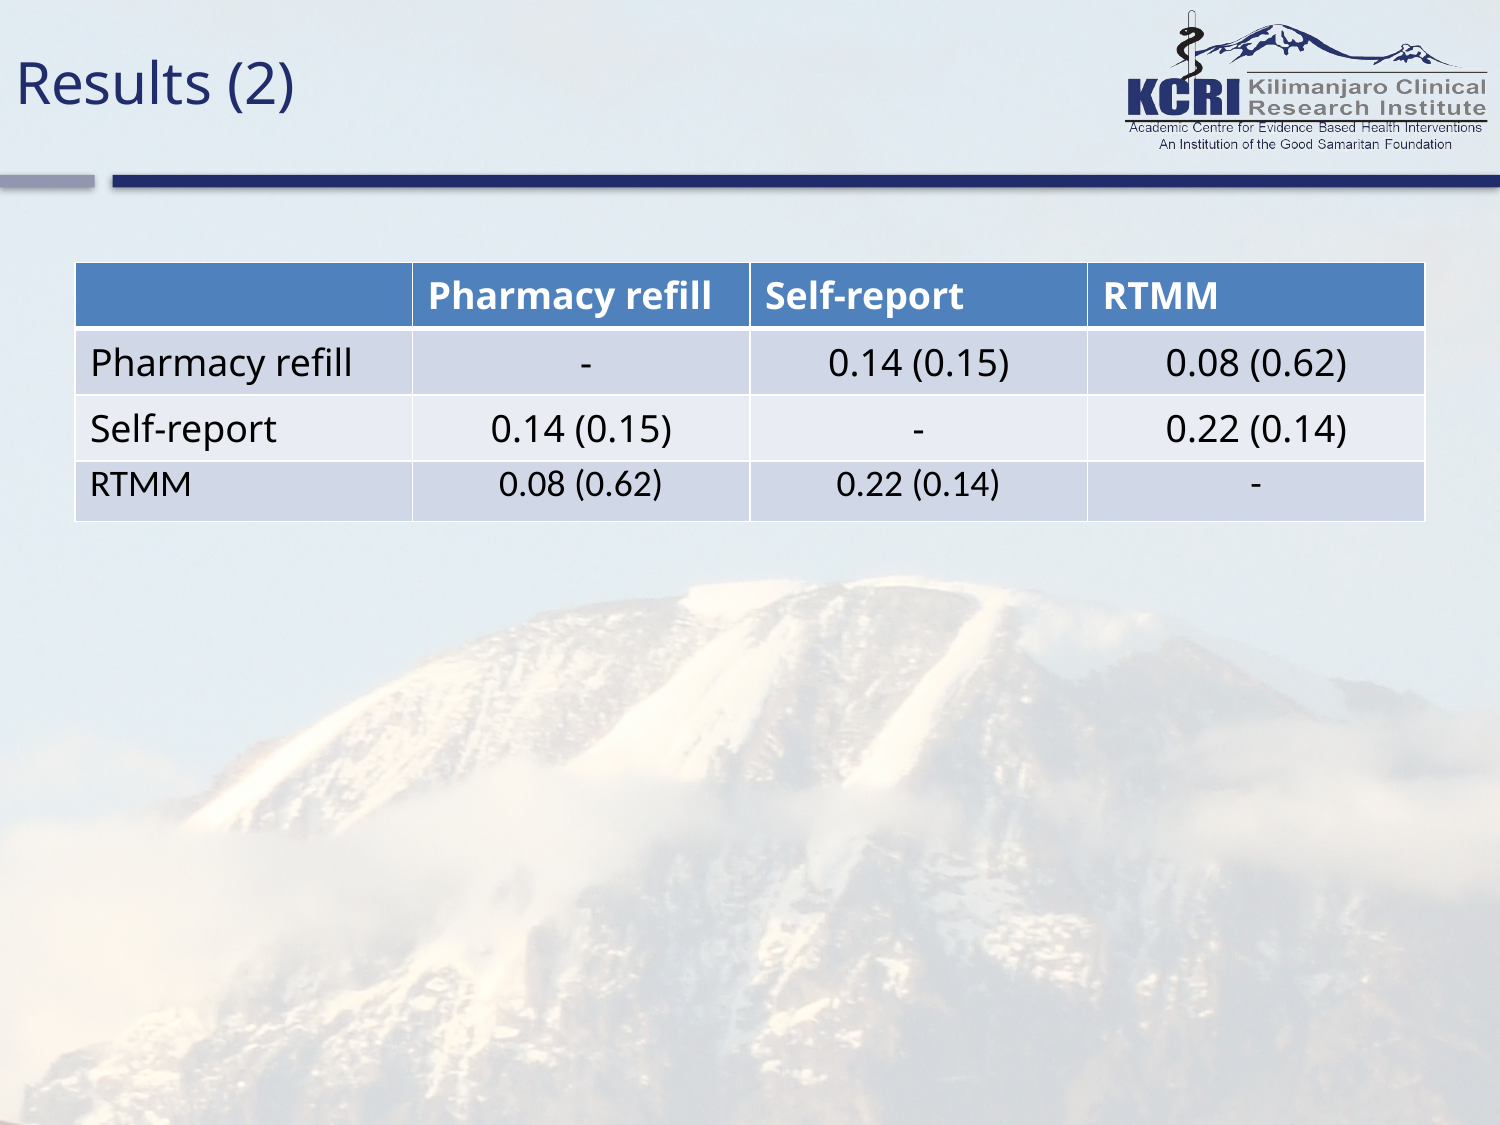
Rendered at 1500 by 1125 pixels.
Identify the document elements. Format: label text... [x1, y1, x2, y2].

picture [1138, 10, 1488, 153]
table_header [76, 263, 412, 326]
table_cell Pharmacy refill [76, 331, 412, 394]
title Results (2) [0, 0, 1138, 163]
table_cell 0.08 (0.62) [413, 462, 749, 521]
table_cell 0.14 (0.15) [413, 396, 749, 460]
table_cell - [1088, 462, 1424, 521]
table_cell - [413, 331, 749, 394]
table_cell 0.14 (0.15) [751, 331, 1087, 394]
table_cell - [751, 396, 1087, 460]
table_cell 0.22 (0.14) [751, 462, 1087, 521]
table_cell 0.22 (0.14) [1088, 396, 1424, 460]
table_header Pharmacy refill [413, 263, 749, 326]
table_header Self-report [751, 263, 1087, 326]
table_cell 0.08 (0.62) [1088, 331, 1424, 394]
table_cell RTMM [76, 462, 412, 521]
table_cell Self-report [76, 396, 412, 460]
table_header RTMM [1088, 263, 1424, 326]
